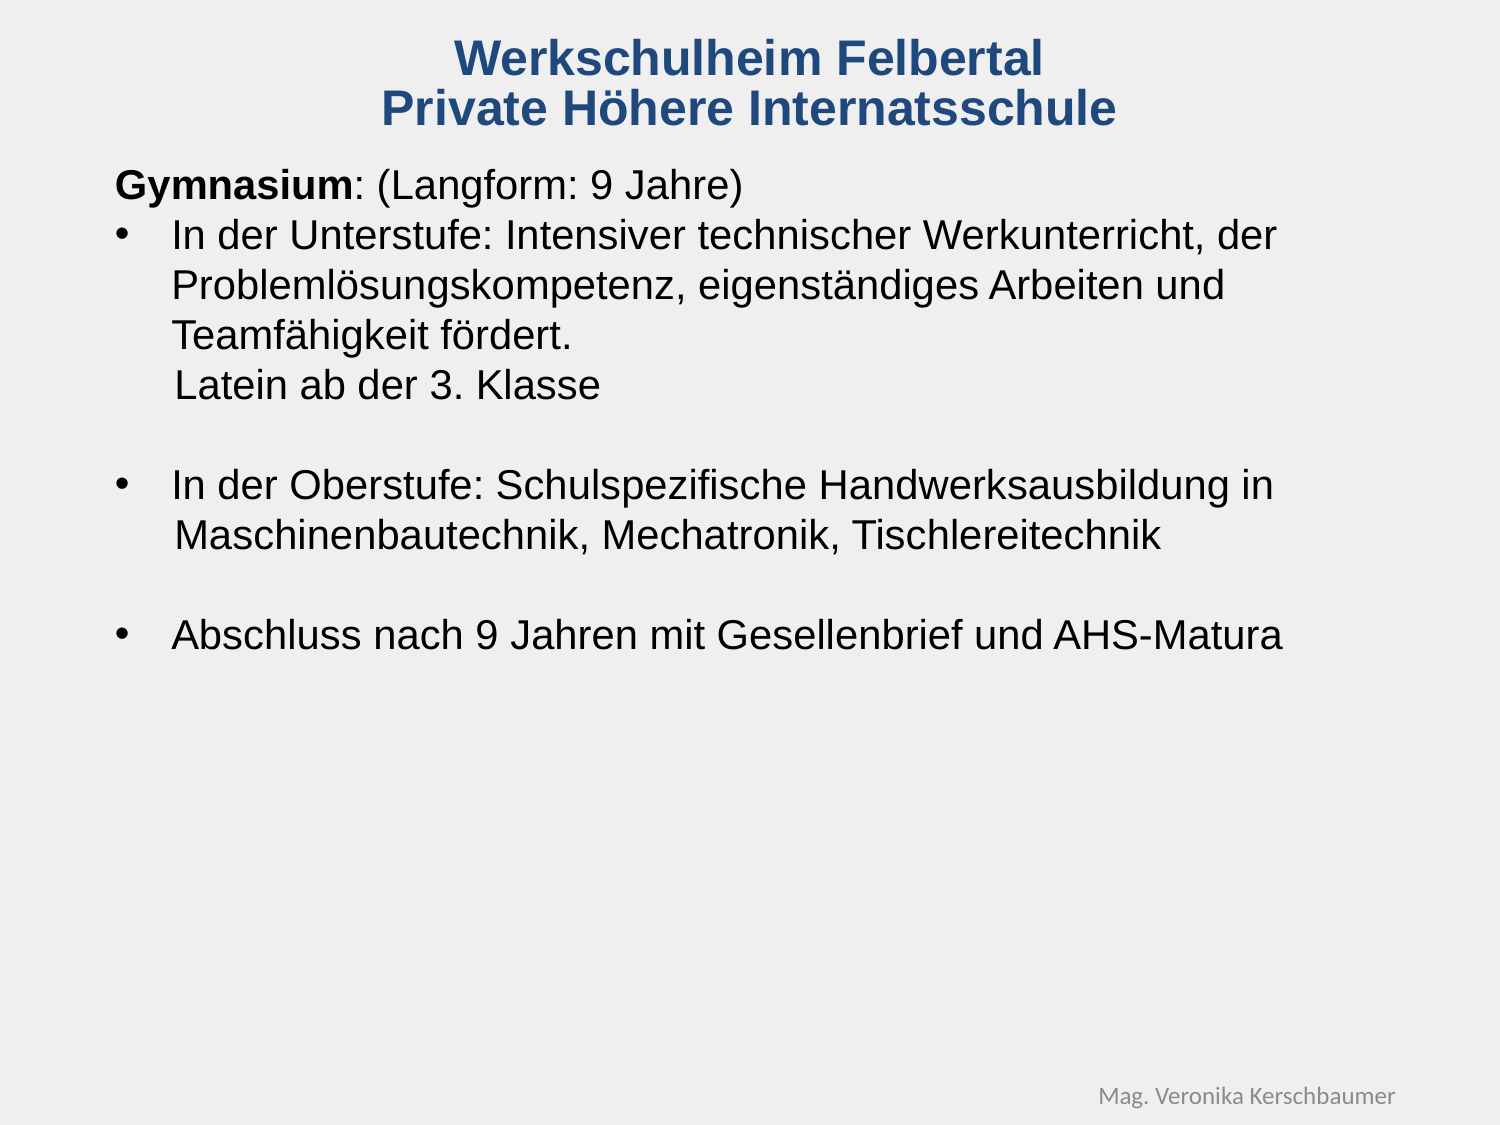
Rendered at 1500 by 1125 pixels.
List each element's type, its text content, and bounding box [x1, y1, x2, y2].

footer Mag. Veronika Kerschbaumer [513, 1064, 1412, 1124]
text_box Werkschulheim Felbertal Private Höhere Internatsschule [0, 0, 1500, 172]
text_box Gymnasium: (Langform: 9 Jahre) In der Unterstufe: Intensiver technischer Werkunterricht, der Problemlösungskompetenz, eigenständiges Arbeiten und Teamfähigkeit fördert. Latein ab der 3. Klasse In der Oberstufe: Schulspezifische Handwerksausbildung in Maschinenbautechnik, Mechatronik, Tischlereitechnik Abschluss nach 9 Jahren mit Gesellenbrief und AHS-Matura [100, 150, 1400, 716]
